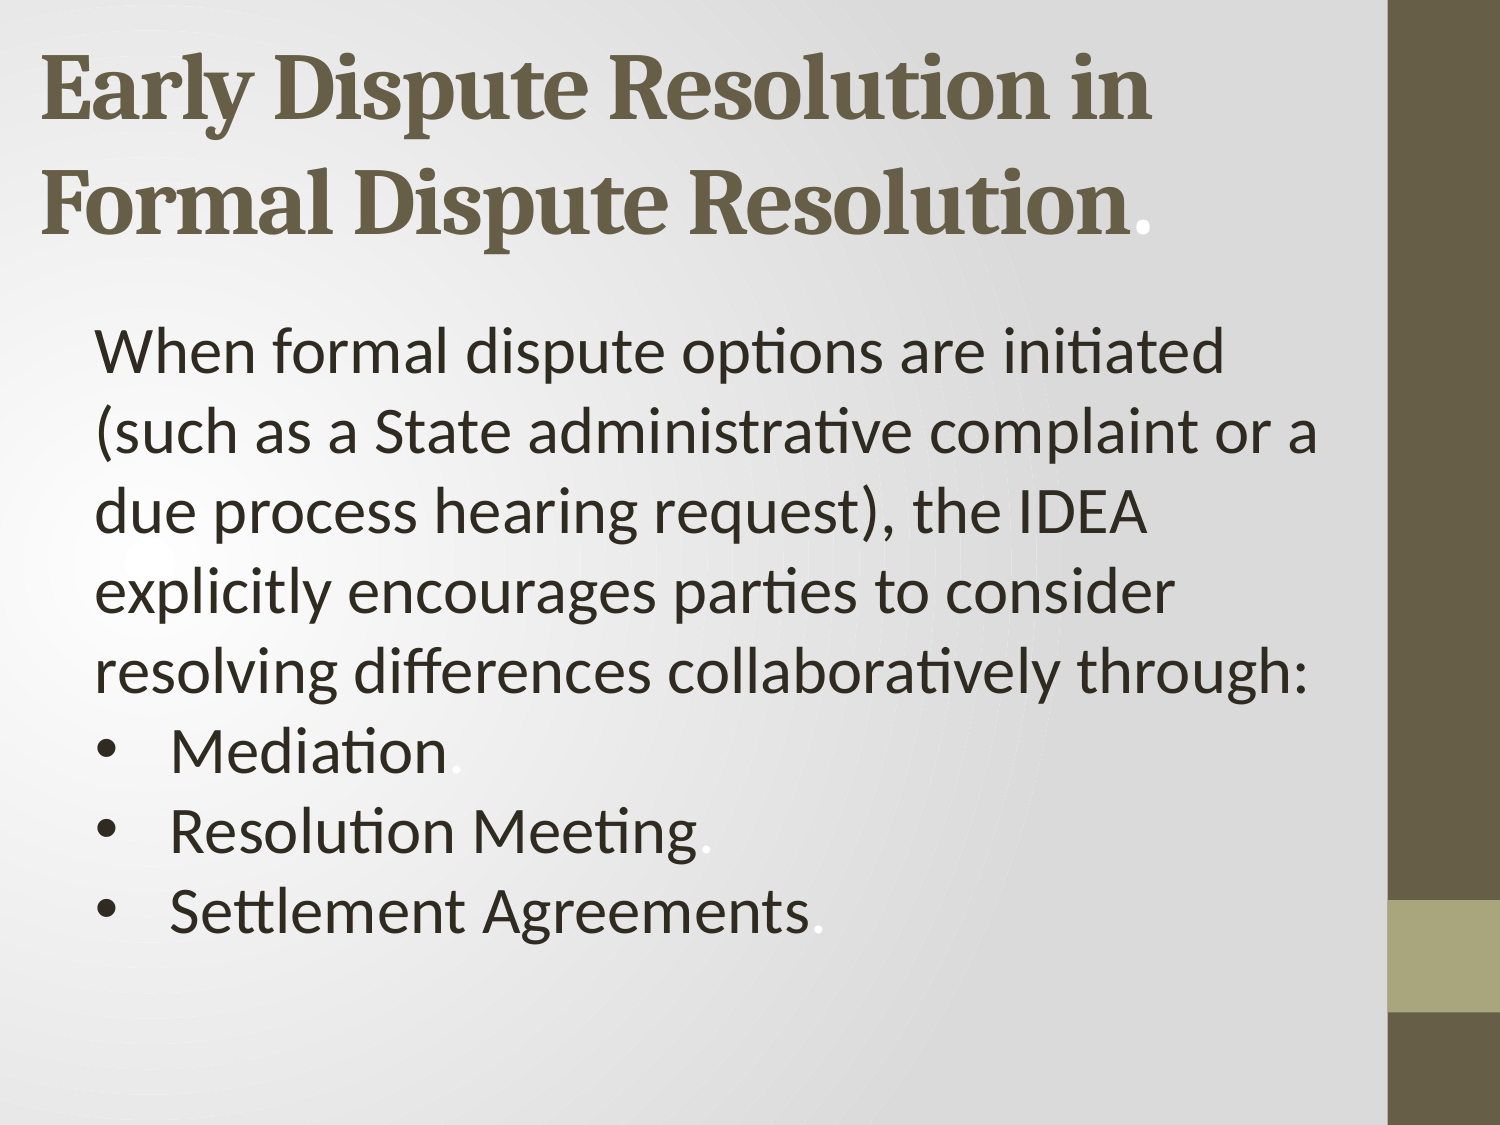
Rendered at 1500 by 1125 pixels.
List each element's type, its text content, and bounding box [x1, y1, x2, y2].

title Early Dispute Resolution in Formal Dispute Resolution. [24, 45, 1325, 233]
text_box When formal dispute options are initiated (such as a State administrative complaint or a due process hearing request), the I D E A explicitly encourages parties to consider resolving differences collaboratively through: Mediation. Resolution Meeting. Settlement Agreements. [79, 299, 1362, 1035]
